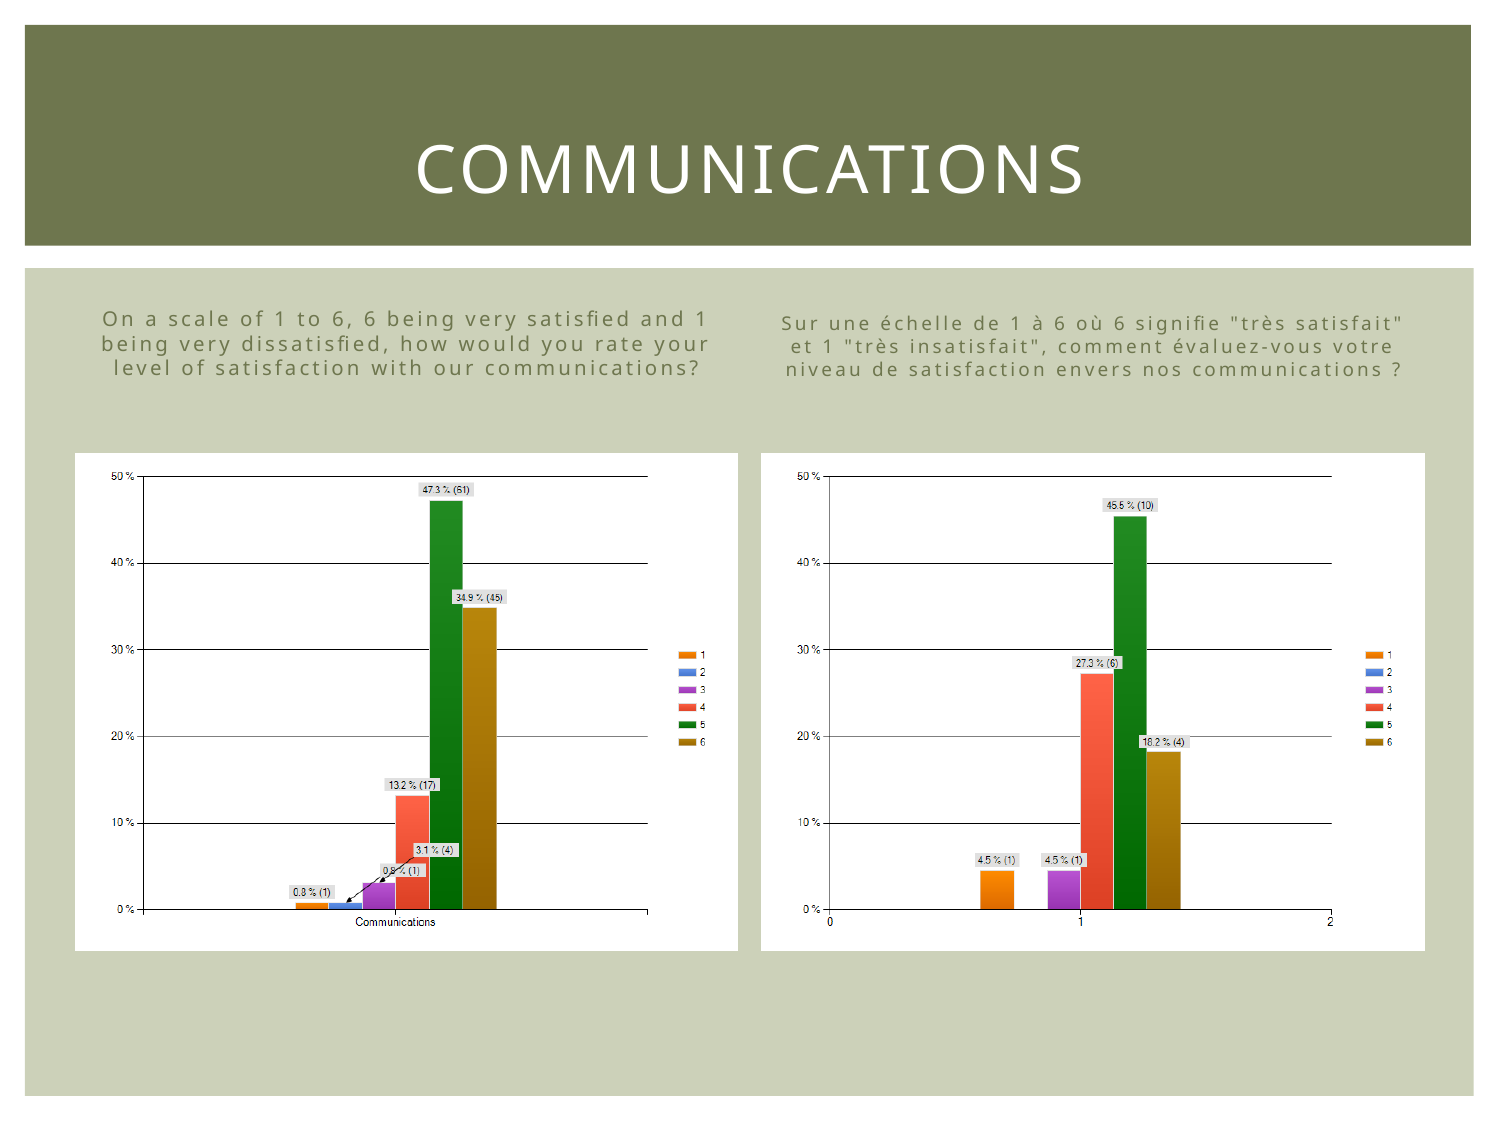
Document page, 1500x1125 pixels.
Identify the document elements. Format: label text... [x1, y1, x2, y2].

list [74, 453, 739, 952]
list On a scale of 1 to 6, 6 being very satisfied and 1 being very dissatisfied, how would you rate your level of satisfaction with our communications? [75, 282, 738, 388]
title communications [62, 58, 1438, 232]
list Sur une échelle de 1 à 6 où 6 signifie "très satisfait" et 1 "très insatisfait", comment évaluez-vous votre niveau de satisfaction envers nos communications ? [761, 282, 1425, 388]
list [761, 453, 1426, 952]
